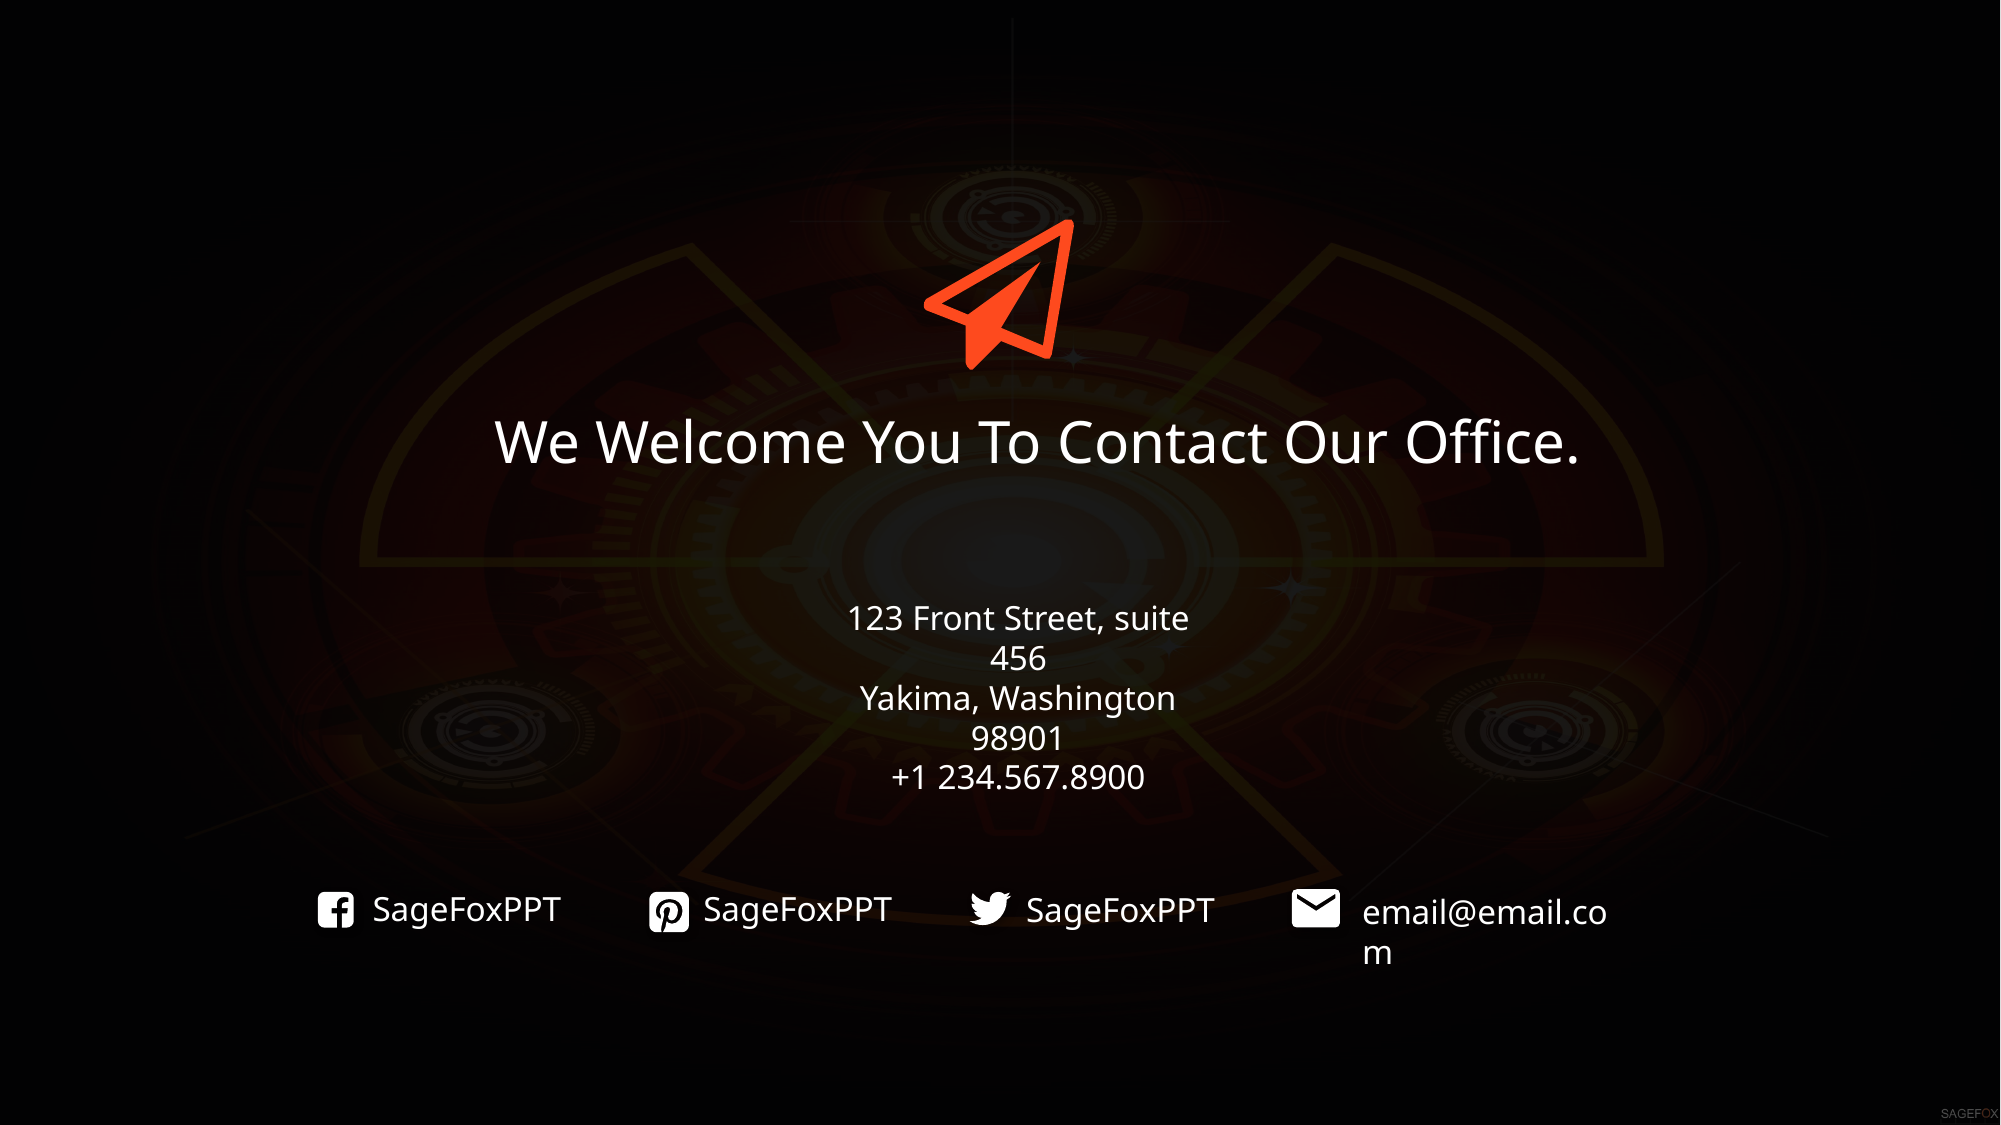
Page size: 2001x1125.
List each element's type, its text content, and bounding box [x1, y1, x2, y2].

text_box email@email.com [1347, 884, 1649, 979]
text_box [649, 891, 688, 933]
text_box SageFoxPPT [1011, 881, 1252, 937]
text_box [1291, 889, 1340, 928]
text_box [0, 0, 2000, 1125]
text_box SageFoxPPT [688, 880, 929, 936]
text_box SageFoxPPT [357, 880, 598, 936]
text_box [317, 891, 354, 928]
text_box [969, 891, 1011, 926]
text_box [923, 219, 1074, 370]
text_box We Welcome You To Contact Our Office. [477, 398, 1598, 483]
text_box 123 Front Street, suite 456 Yakima, Washington 98901 +1 234.567.8900 [808, 589, 1229, 804]
